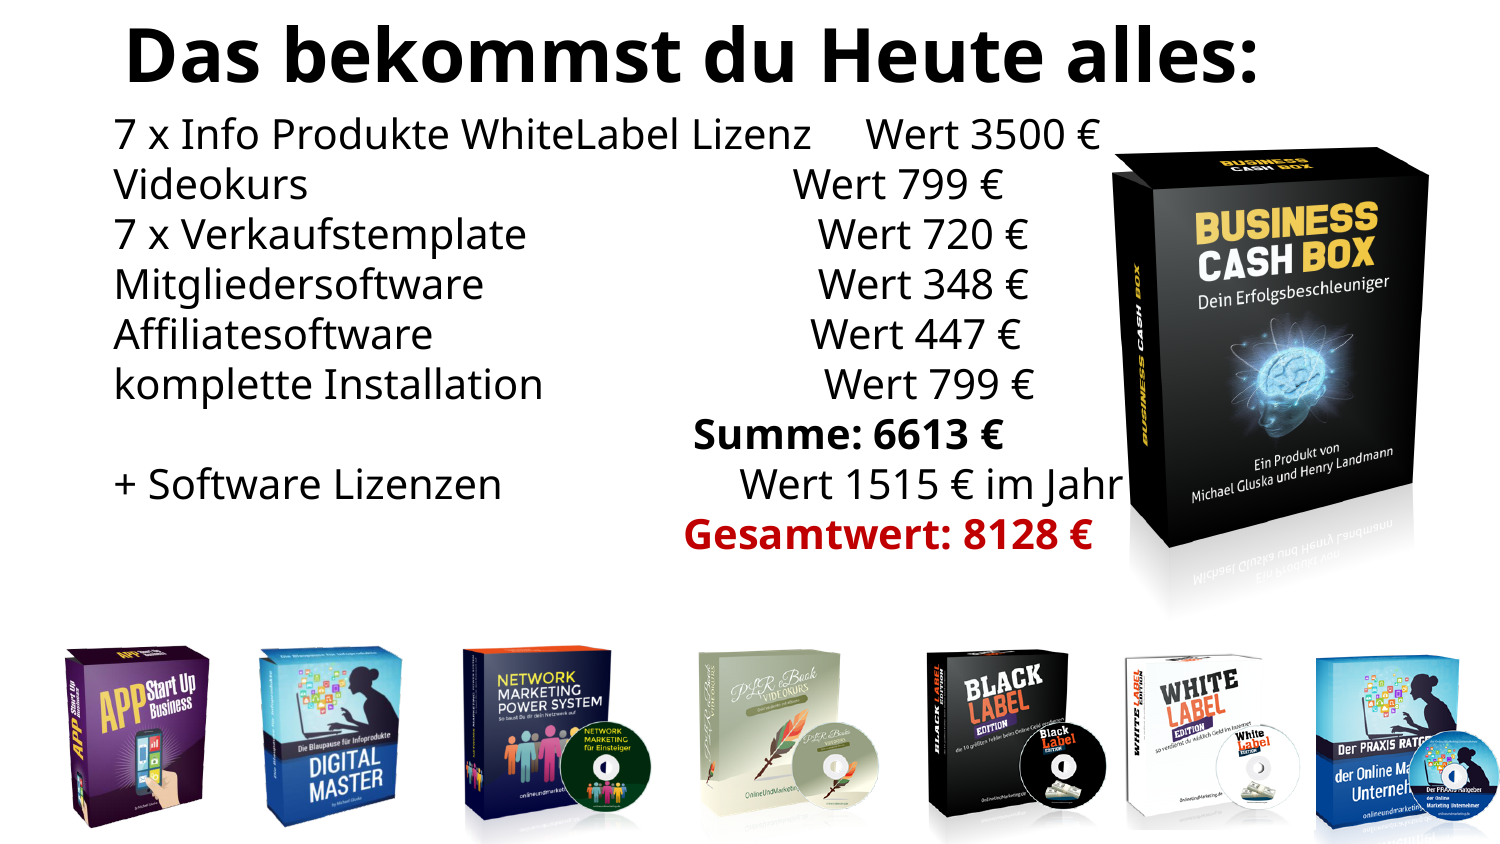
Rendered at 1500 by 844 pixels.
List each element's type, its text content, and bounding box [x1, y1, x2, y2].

text_box 7 x Info Produkte WhiteLabel Lizenz Wert 3500 € Videokurs Wert 799 € 7 x Verkaufstemplate Wert 720 € Mitgliedersoftware Wert 348 € Affiliatesoftware Wert 447 € komplette Installation Wert 799 € Summe: 6613 € + Software Lizenzen Wert 1515 € im Jahr Gesamtwert: 8128 € [98, 92, 1500, 585]
picture [692, 643, 891, 844]
picture [251, 635, 409, 837]
picture [53, 636, 211, 837]
picture [1081, 144, 1441, 621]
picture [456, 639, 663, 844]
picture [919, 642, 1500, 844]
title Das bekommst du Heute alles: [32, 0, 1352, 135]
